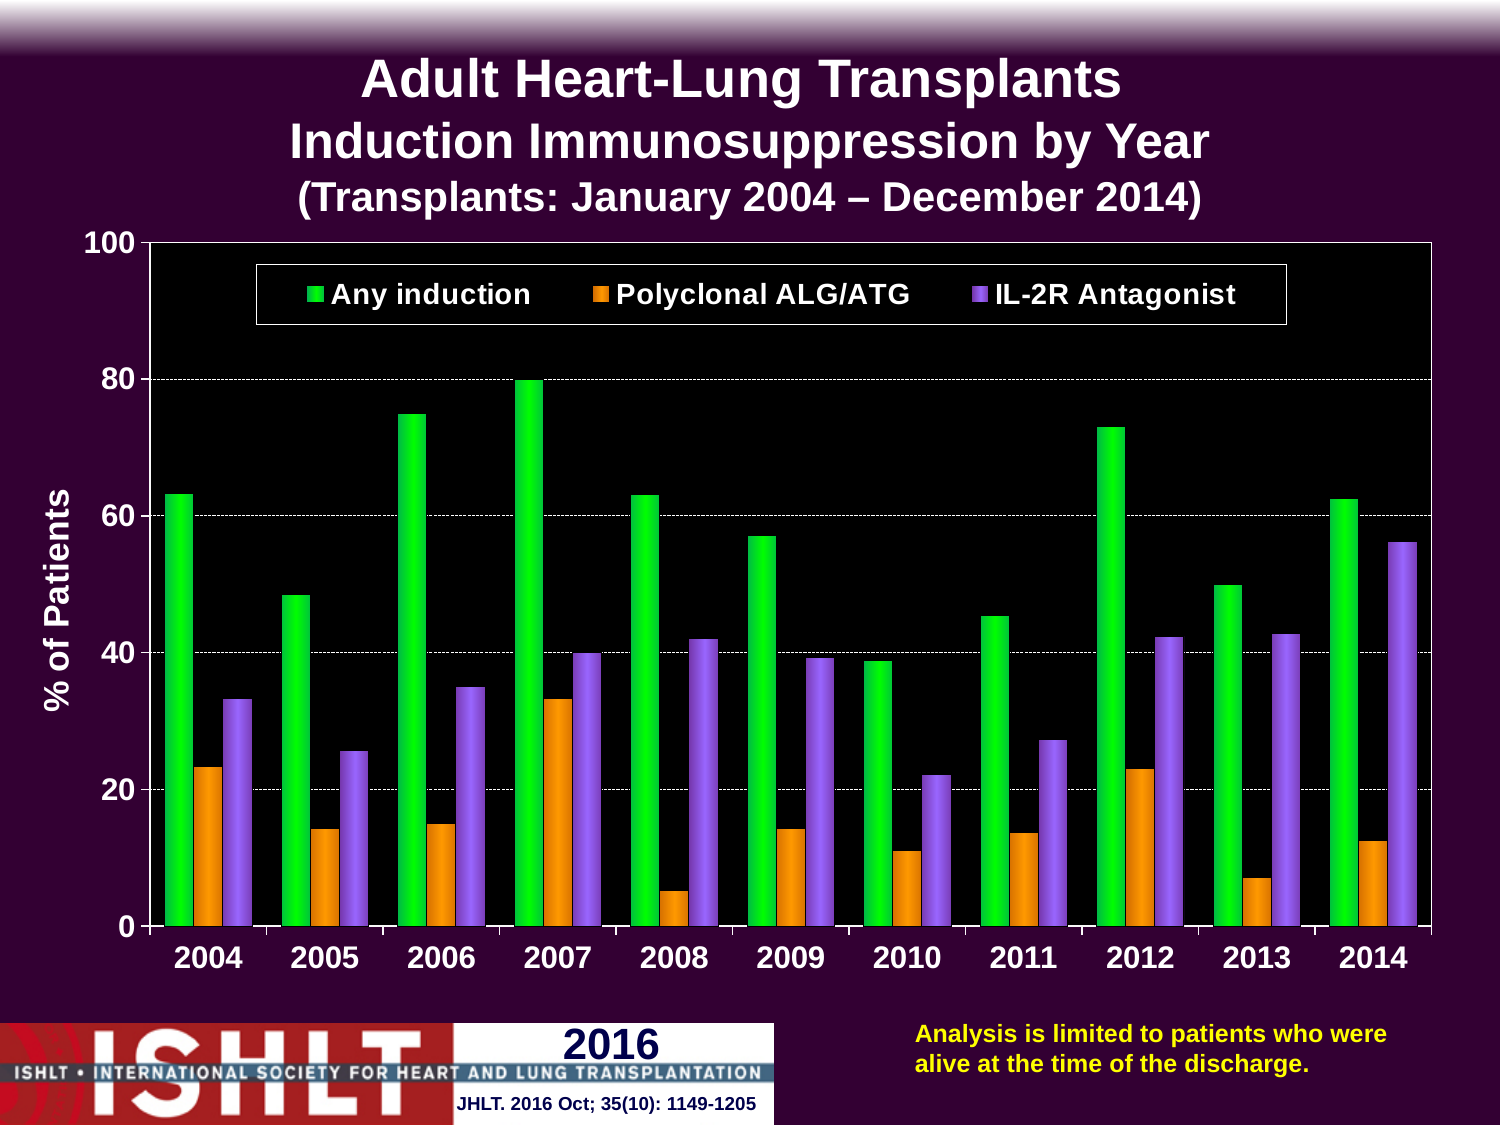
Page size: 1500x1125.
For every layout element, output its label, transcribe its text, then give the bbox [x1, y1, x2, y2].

text_box Adult Heart-Lung Transplants Induction Immunosuppression by Year [0, 37, 1500, 225]
text_box (Transplants: January 2004 – December 2014) [249, 162, 1250, 223]
chart [24, 224, 1463, 1013]
text_box Analysis is limited to patients who were alive at the time of the discharge. [900, 1020, 1463, 1086]
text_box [0, 1007, 774, 1125]
